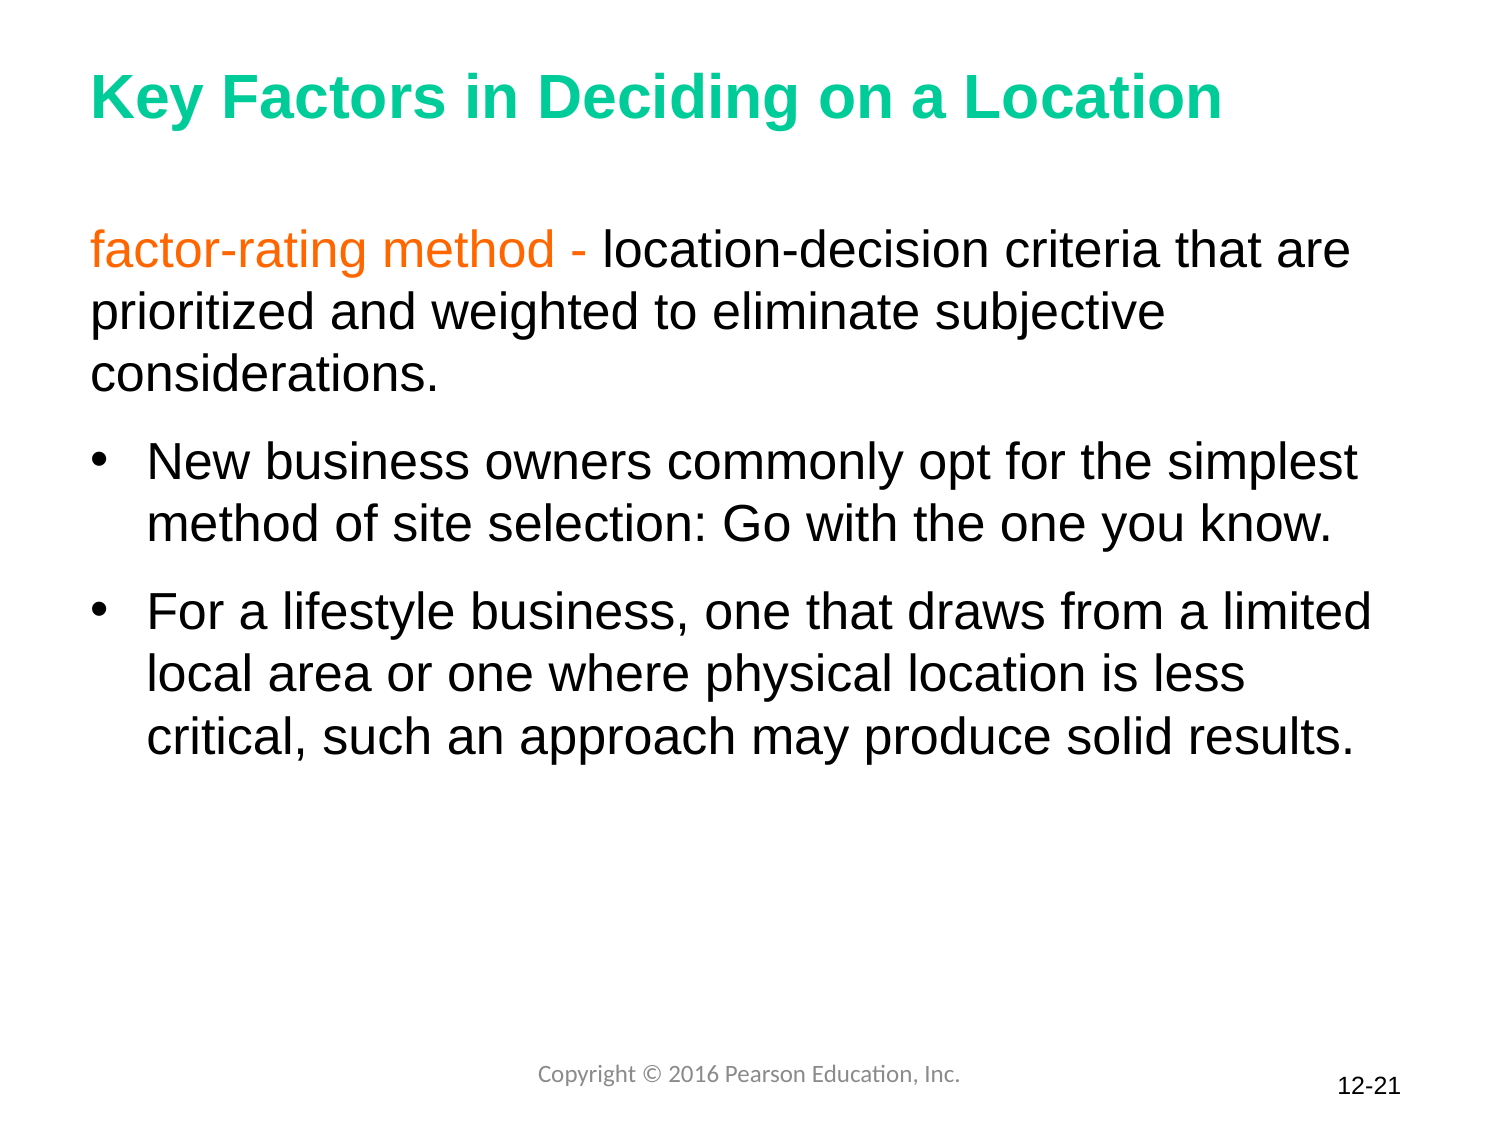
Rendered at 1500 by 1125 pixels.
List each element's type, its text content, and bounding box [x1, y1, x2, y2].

list factor-rating method - location-decision criteria that are prioritized and weighted to eliminate subjective considerations. New business owners commonly opt for the simplest method of site selection: Go with the one you know. For a lifestyle business, one that draws from a limited local area or one where physical location is less critical, such an approach may produce solid results. [75, 207, 1425, 950]
footer Copyright © 2016 Pearson Education, Inc. [512, 1042, 988, 1103]
title Key Factors in Deciding on a Location [75, 0, 1425, 188]
